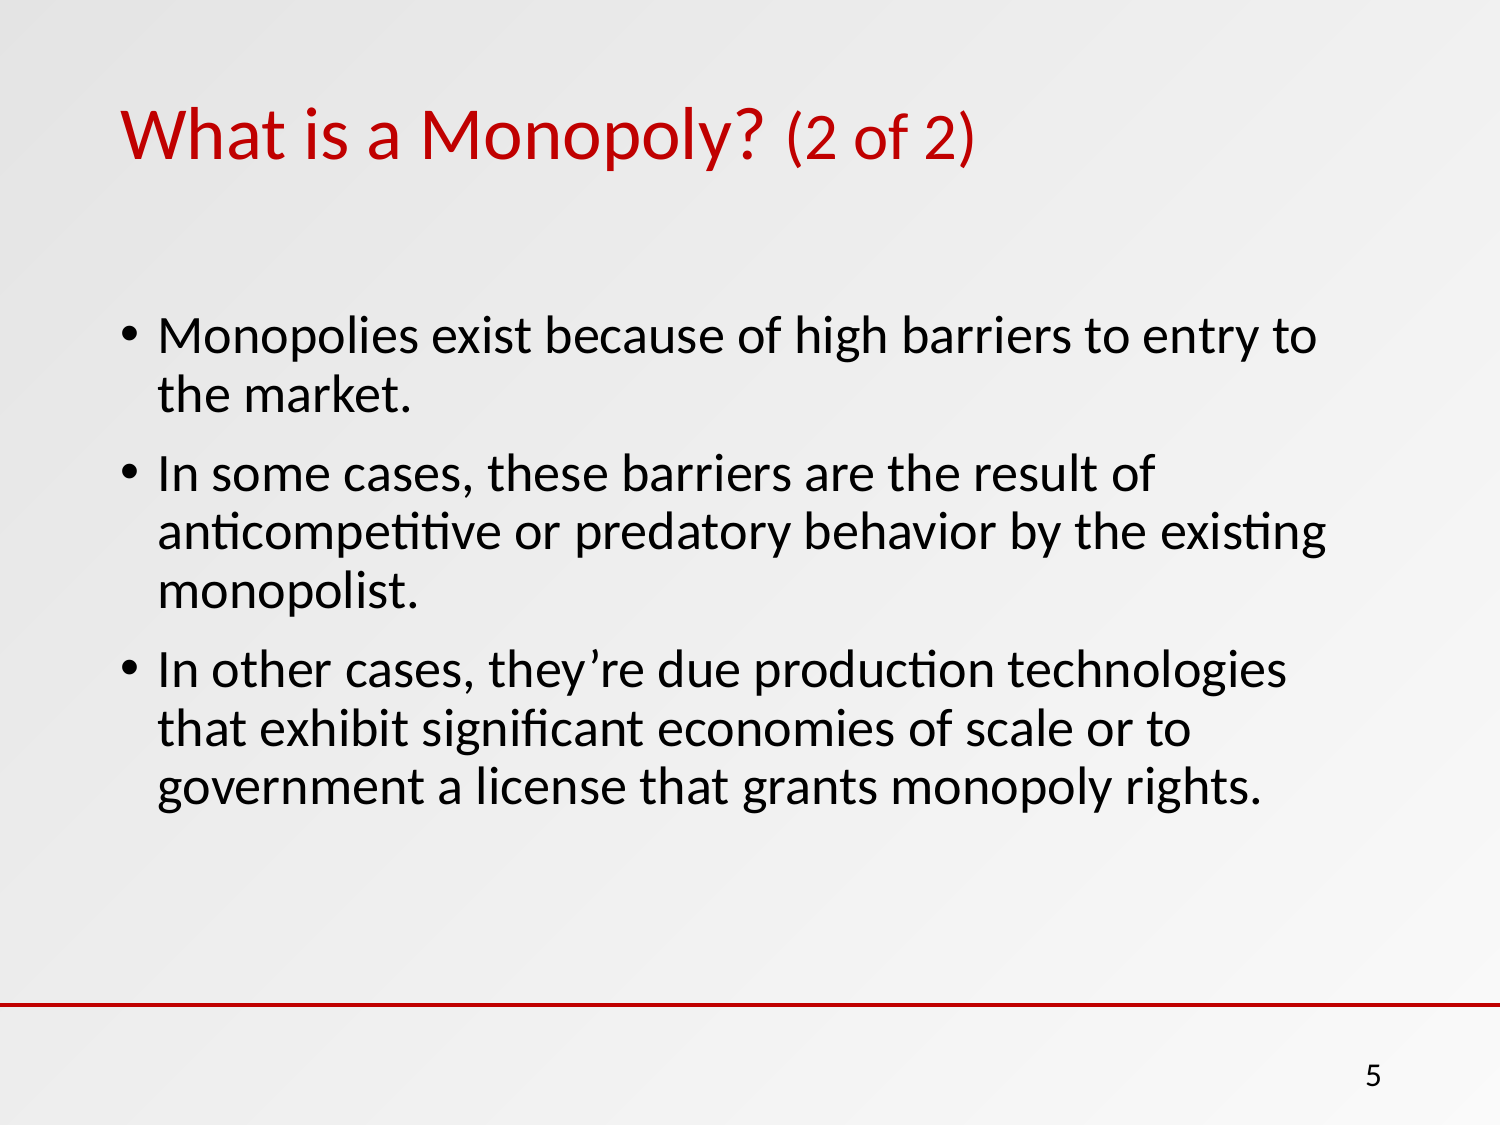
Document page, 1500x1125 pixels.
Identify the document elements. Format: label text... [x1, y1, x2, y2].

title What is a Monopoly? (2 of 2) [105, 45, 1395, 225]
list Monopolies exist because of high barriers to entry to the market. In some cases, these barriers are the result of anticompetitive or predatory behavior by the existing monopolist. In other cases, they’re due production technologies that exhibit significant economies of scale or to government a license that grants monopoly rights. [105, 299, 1395, 975]
slide_number 5 [1059, 1042, 1397, 1103]
